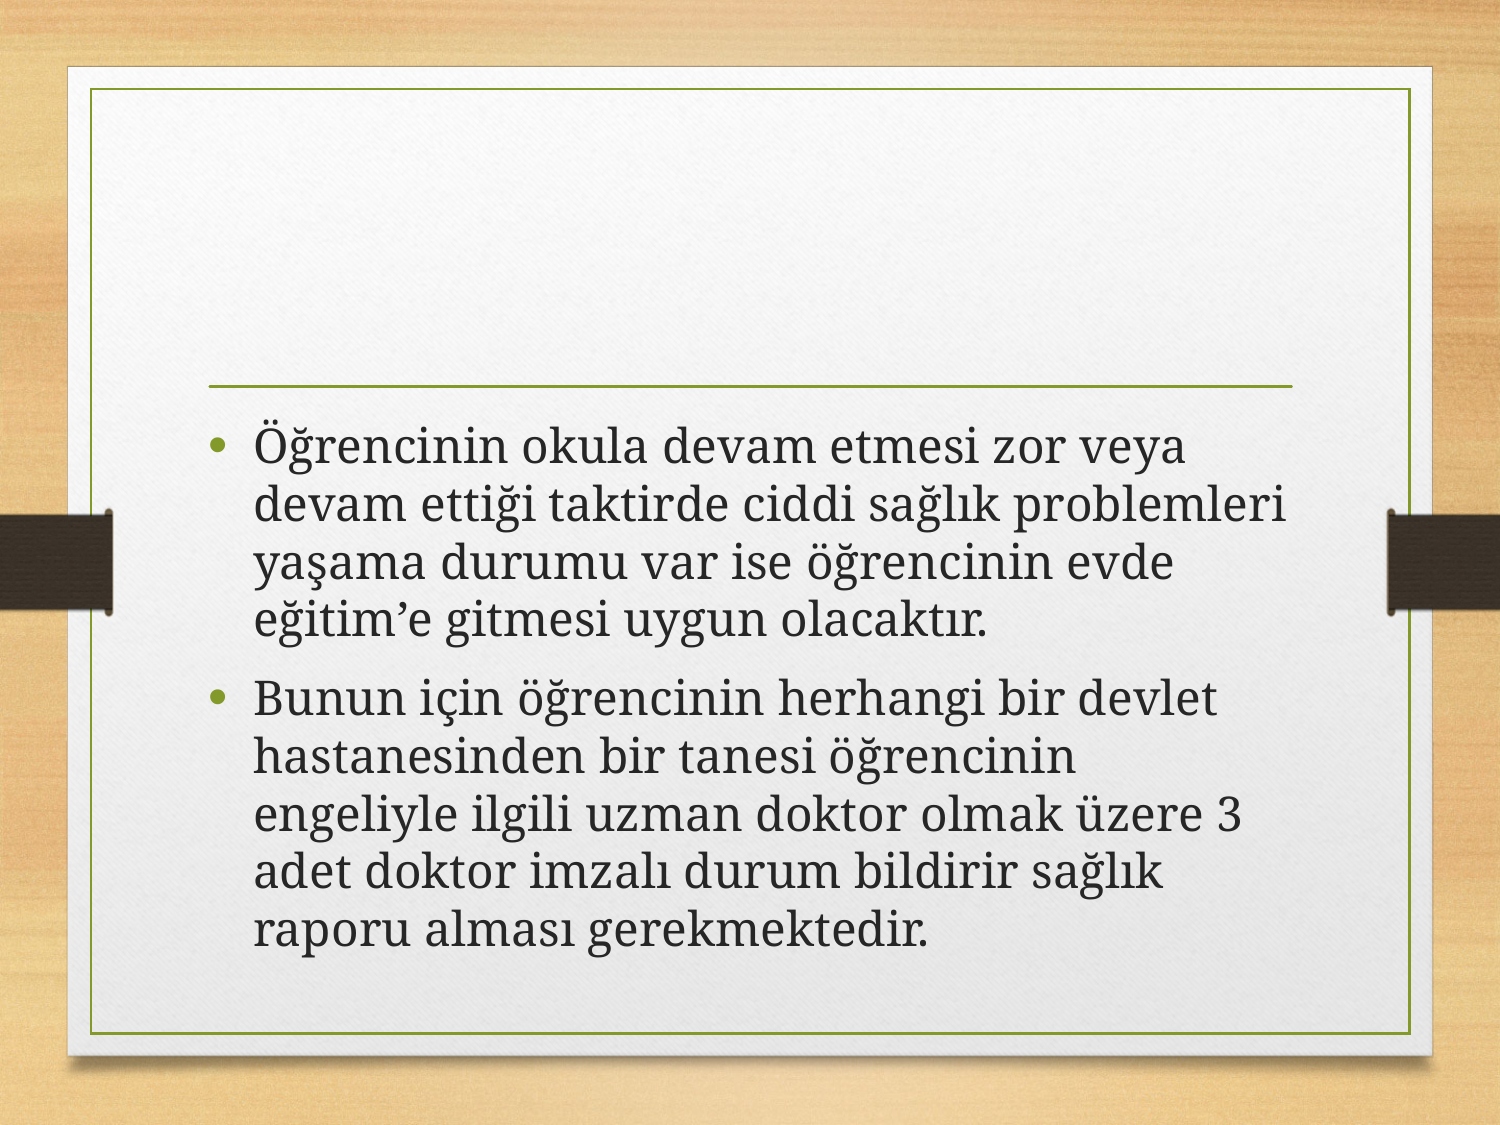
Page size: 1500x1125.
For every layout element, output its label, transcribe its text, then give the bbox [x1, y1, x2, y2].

list Öğrencinin okula devam etmesi zor veya devam ettiği taktirde ciddi sağlık problemleri yaşama durumu var ise öğrencinin evde eğitim’e gitmesi uygun olacaktır. Bunun için öğrencinin herhangi bir devlet hastanesinden bir tanesi öğrencinin engeliyle ilgili uzman doktor olmak üzere 3 adet doktor imzalı durum bildirir sağlık raporu alması gerekmektedir. [193, 408, 1309, 974]
picture [0, 0, 1500, 1125]
